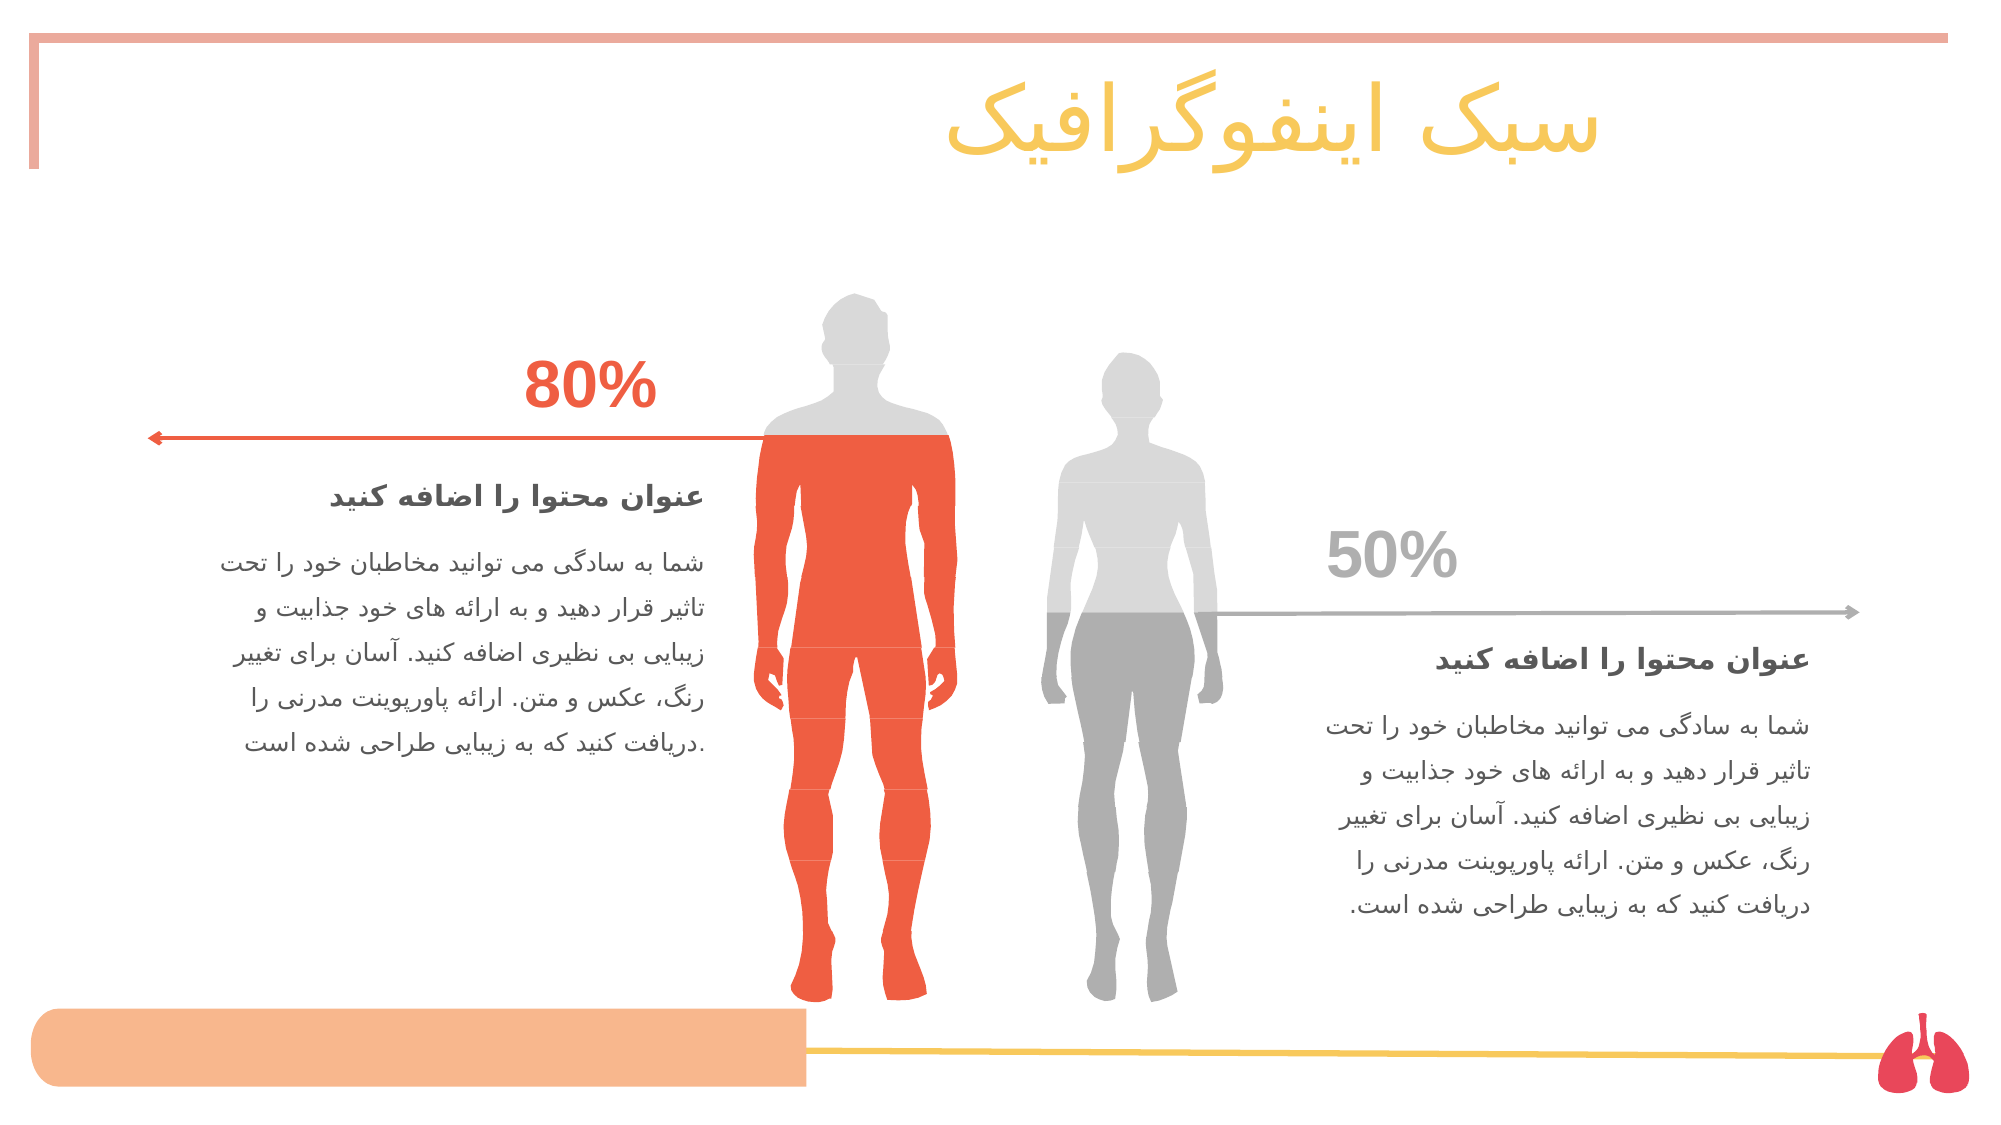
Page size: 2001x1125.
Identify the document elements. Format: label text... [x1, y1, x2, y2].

title سبک اینفوگرافیک [229, 65, 1620, 182]
text_box 80% [487, 333, 695, 429]
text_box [753, 293, 958, 1003]
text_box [177, 470, 721, 718]
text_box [1282, 632, 1827, 881]
text_box 50% [1289, 503, 1496, 598]
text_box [1041, 352, 1224, 1003]
